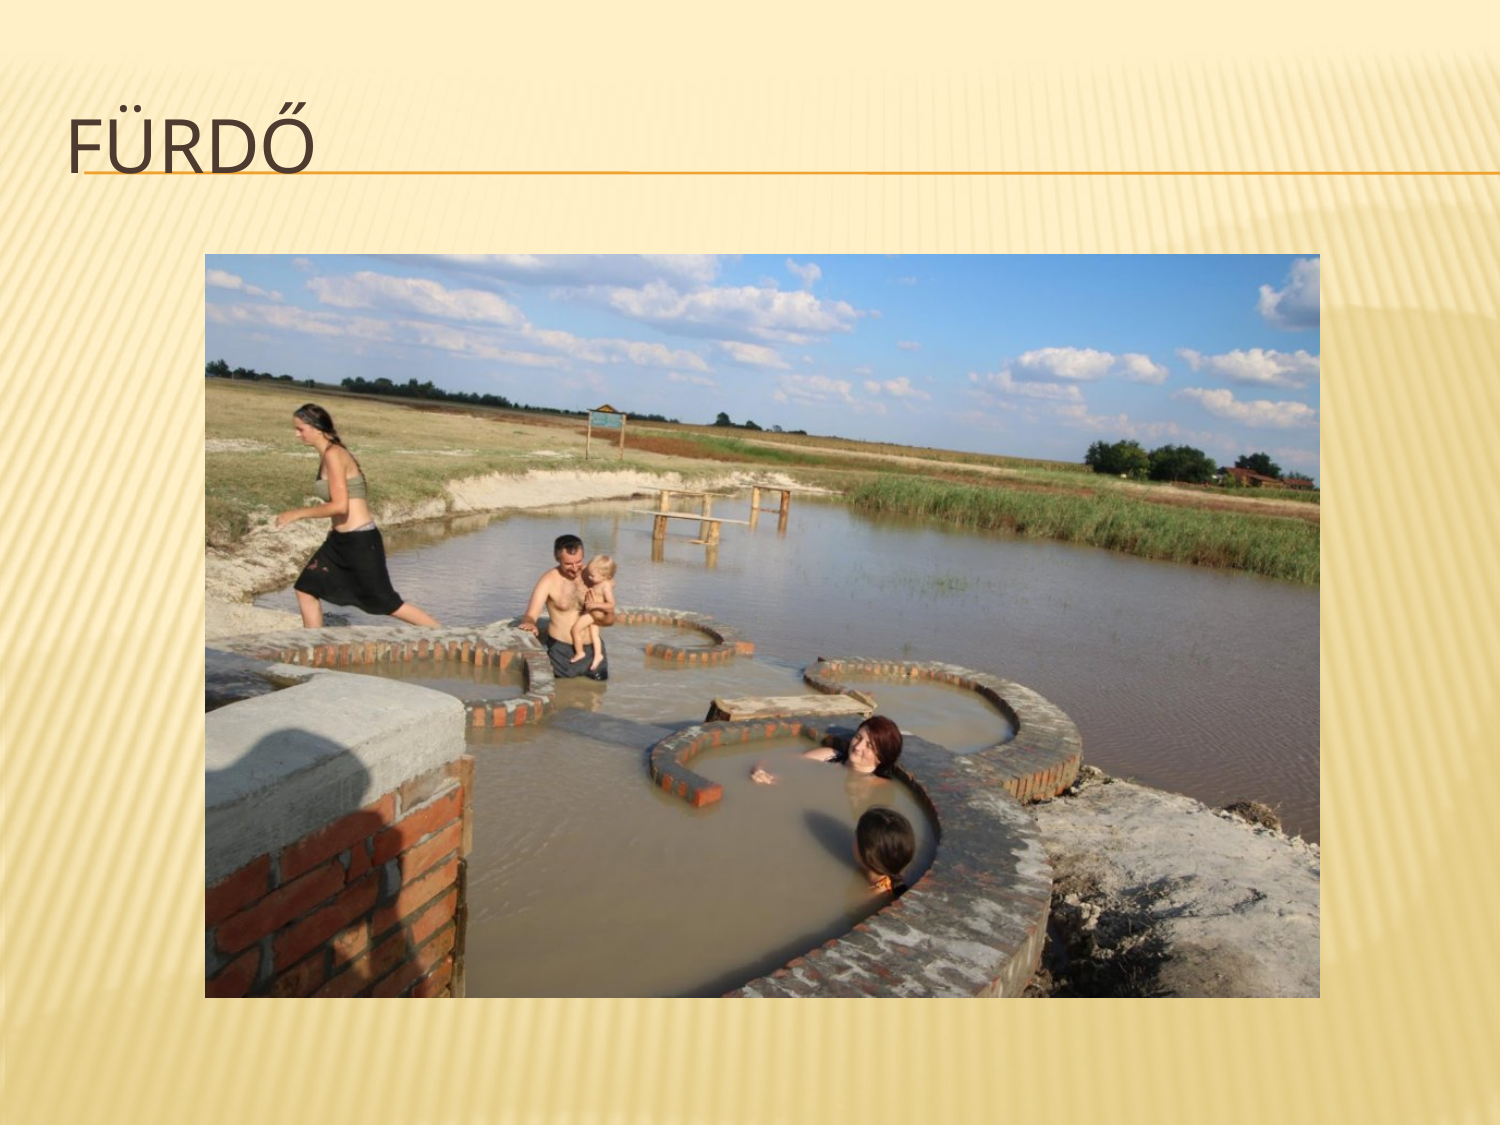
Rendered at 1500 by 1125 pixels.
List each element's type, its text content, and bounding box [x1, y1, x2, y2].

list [204, 254, 1321, 998]
title FürdŐ [50, 75, 1475, 213]
